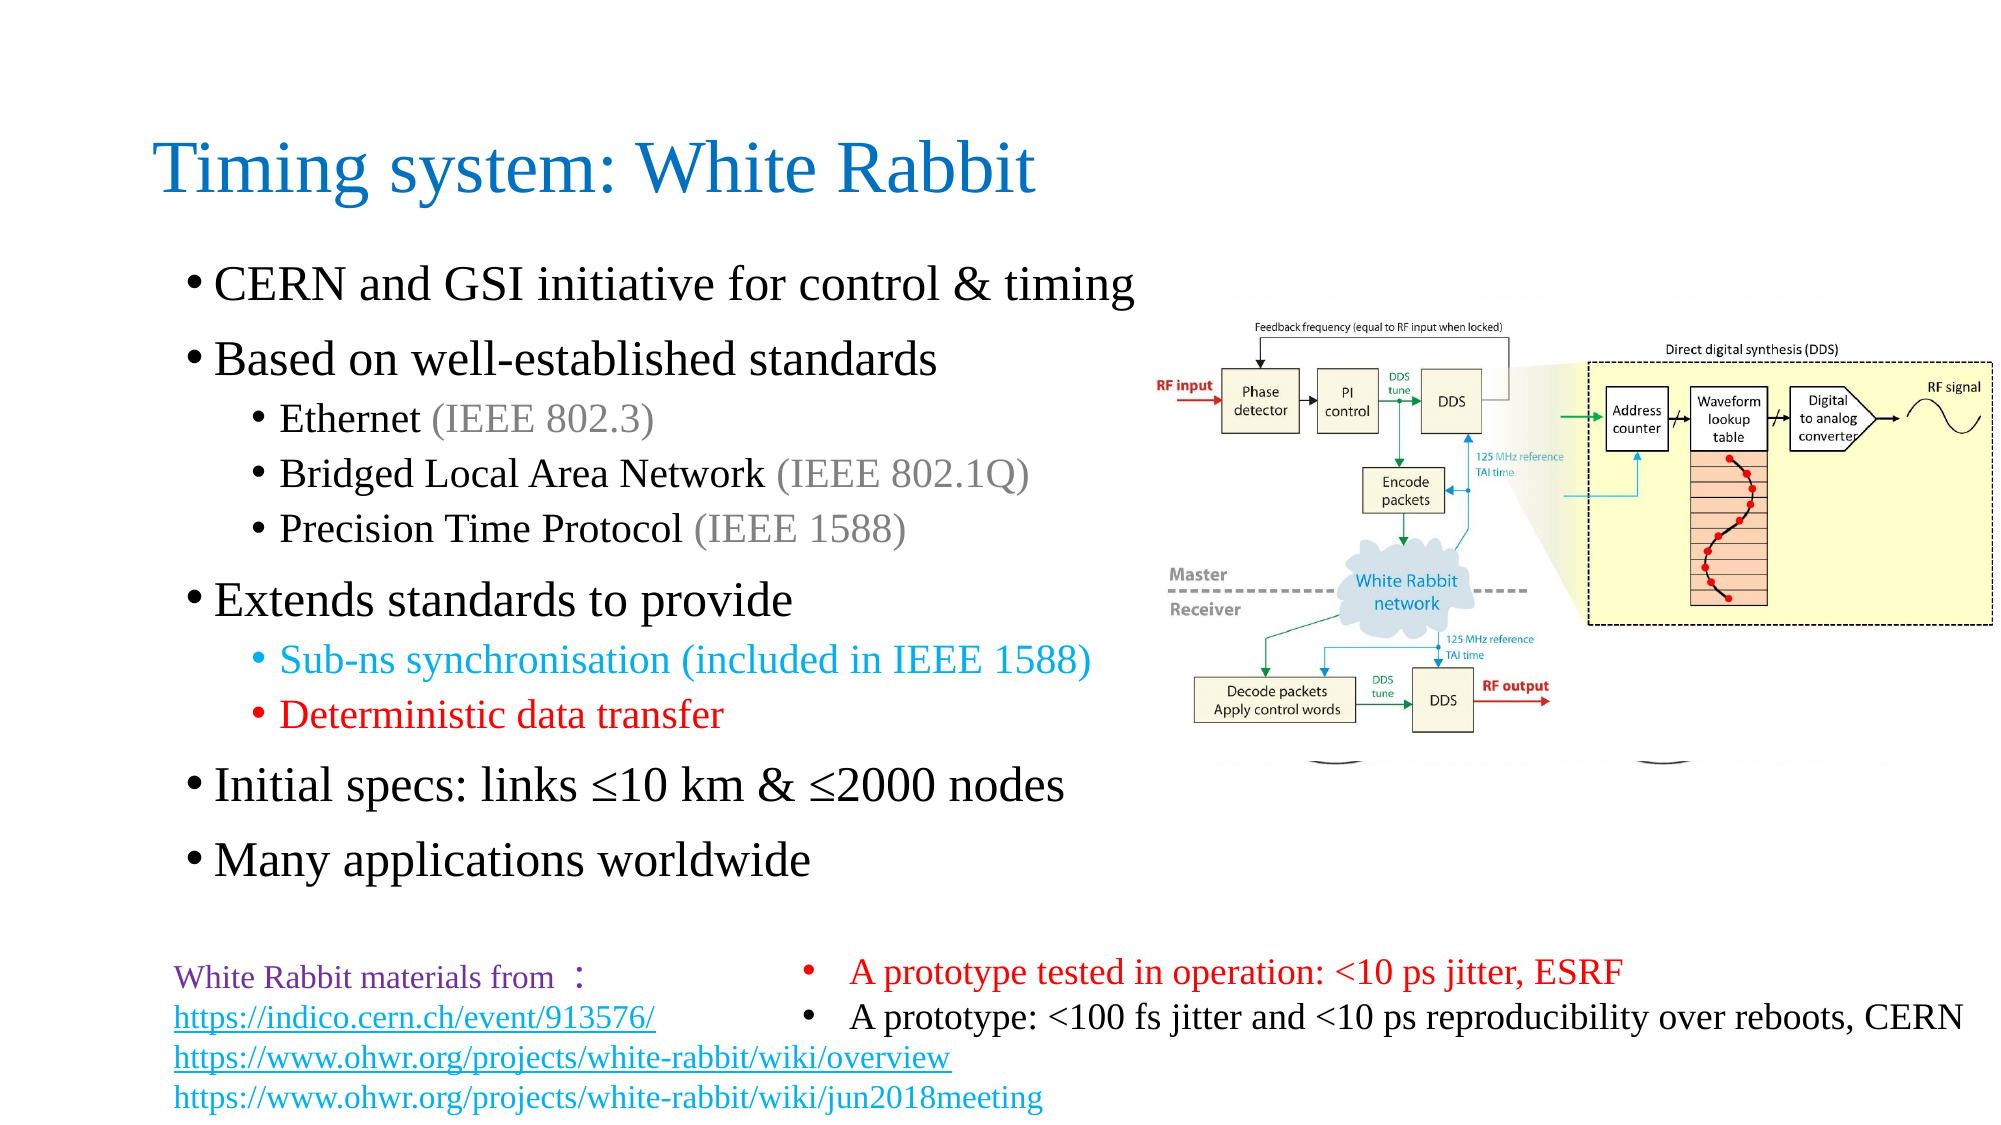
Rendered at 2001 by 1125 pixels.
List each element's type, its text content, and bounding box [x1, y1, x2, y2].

title Timing system: White Rabbit [137, 59, 1863, 278]
text_box White Rabbit materials from ： https://indico.cern.ch/event/913576/ https://www.ohwr.org/projects/white-rabbit/wiki/overview https://www.ohwr.org/projects/white-rabbit/wiki/jun2018meeting [159, 948, 1293, 1123]
list CERN and GSI initiative for control & timing Based on well-established standards Ethernet (IEEE 802.3) Bridged Local Area Network (IEEE 802.1Q) Precision Time Protocol (IEEE 1588) Extends standards to provide Sub-ns synchronisation (included in IEEE 1588) Deterministic data transfer Initial specs: links ≤10 km & ≤2000 nodes Many applications worldwide [170, 278, 1157, 1092]
text_box A prototype tested in operation: <10 ps jitter, ESRF A prototype: <100 fs jitter and <10 ps reproducibility over reboots, CERN [712, 940, 1996, 1090]
picture [1156, 296, 1993, 765]
